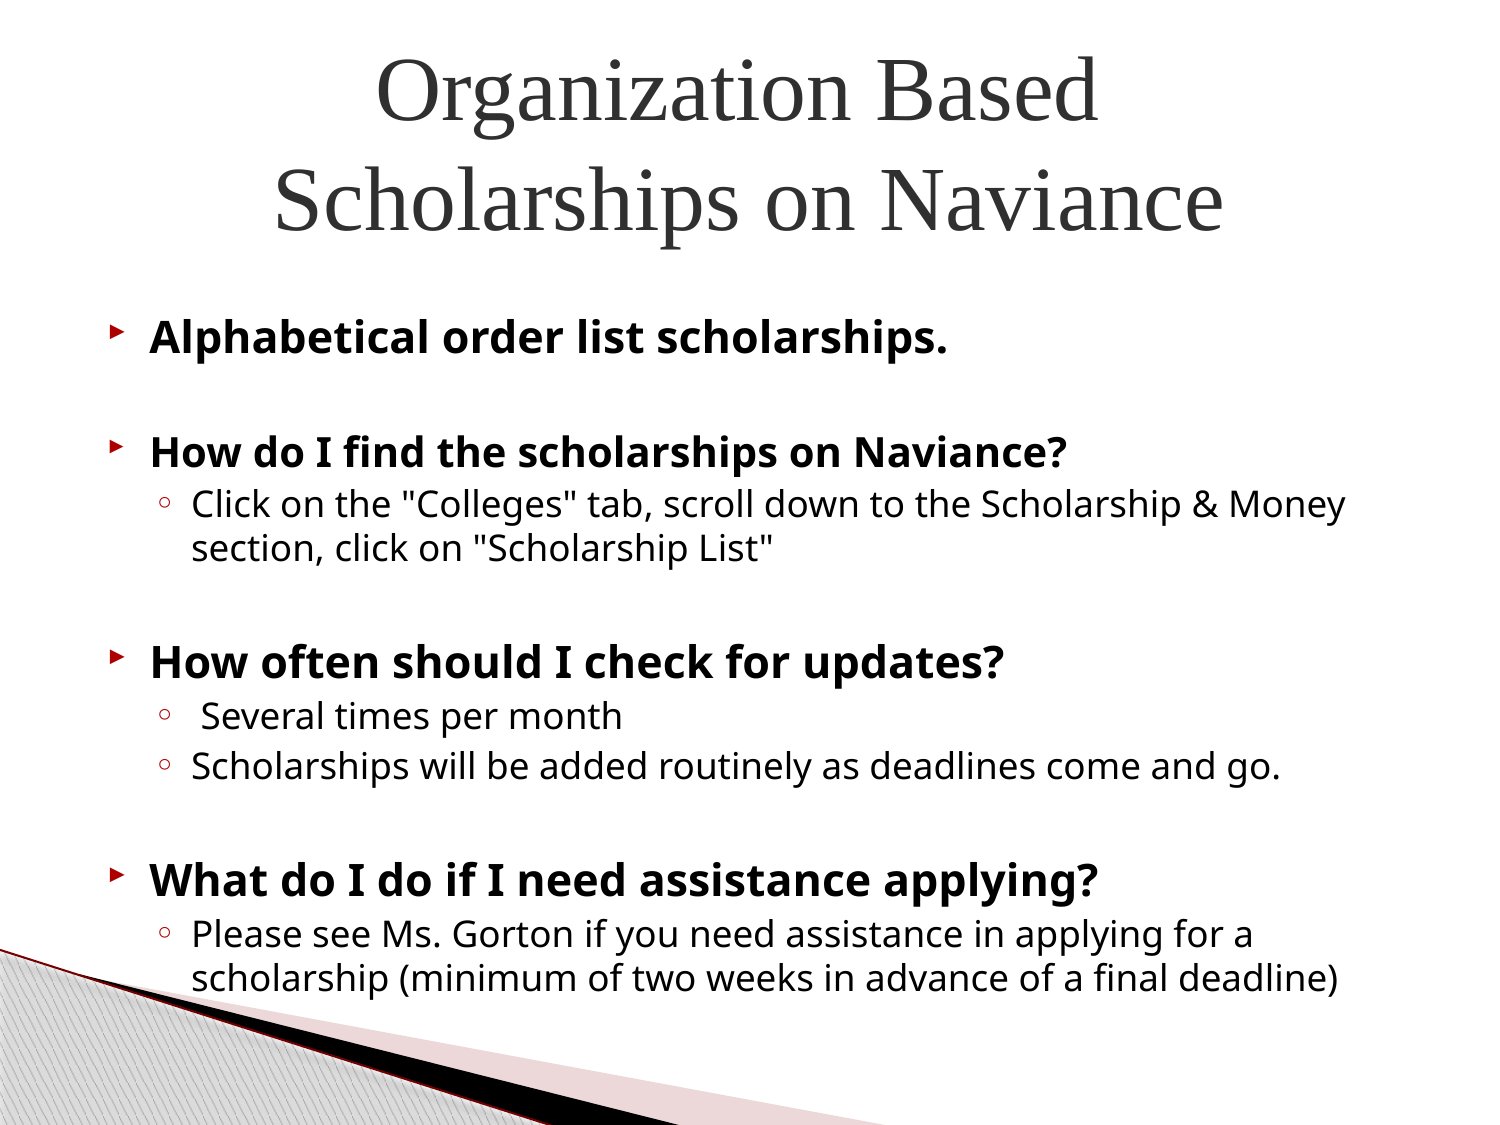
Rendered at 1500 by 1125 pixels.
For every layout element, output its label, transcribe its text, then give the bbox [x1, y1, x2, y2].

list Alphabetical order list scholarships. How do I find the scholarships on Naviance? Click on the "Colleges" tab, scroll down to the Scholarship & Money section, click on "Scholarship List" How often should I check for updates? Several times per month Scholarships will be added routinely as deadlines come and go. What do I do if I need assistance applying? Please see Ms. Gorton if you need assistance in applying for a scholarship (minimum of two weeks in advance of a final deadline) [75, 243, 1425, 1013]
title Organization Based Scholarships on Naviance [75, 45, 1425, 233]
